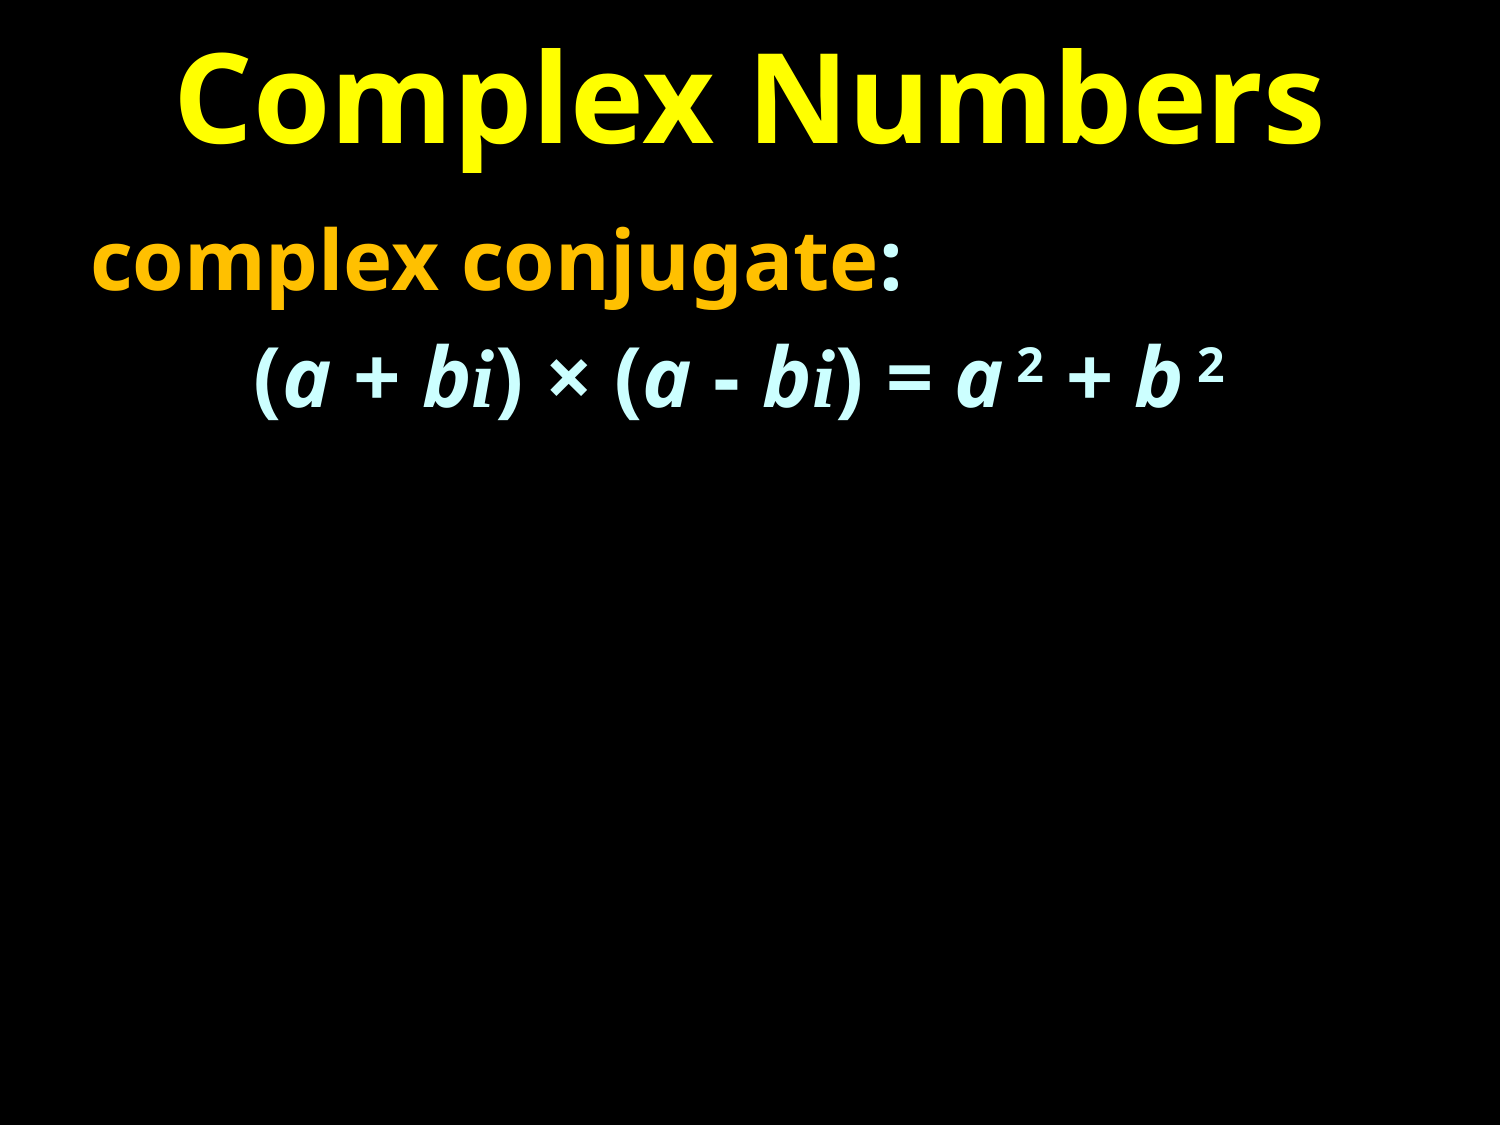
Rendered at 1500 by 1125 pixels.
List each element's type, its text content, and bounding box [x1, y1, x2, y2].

list complex conjugate: (a + bi) × (a - bi) = a 2 + b 2 [75, 200, 1425, 1125]
title Complex Numbers [0, 0, 1500, 188]
